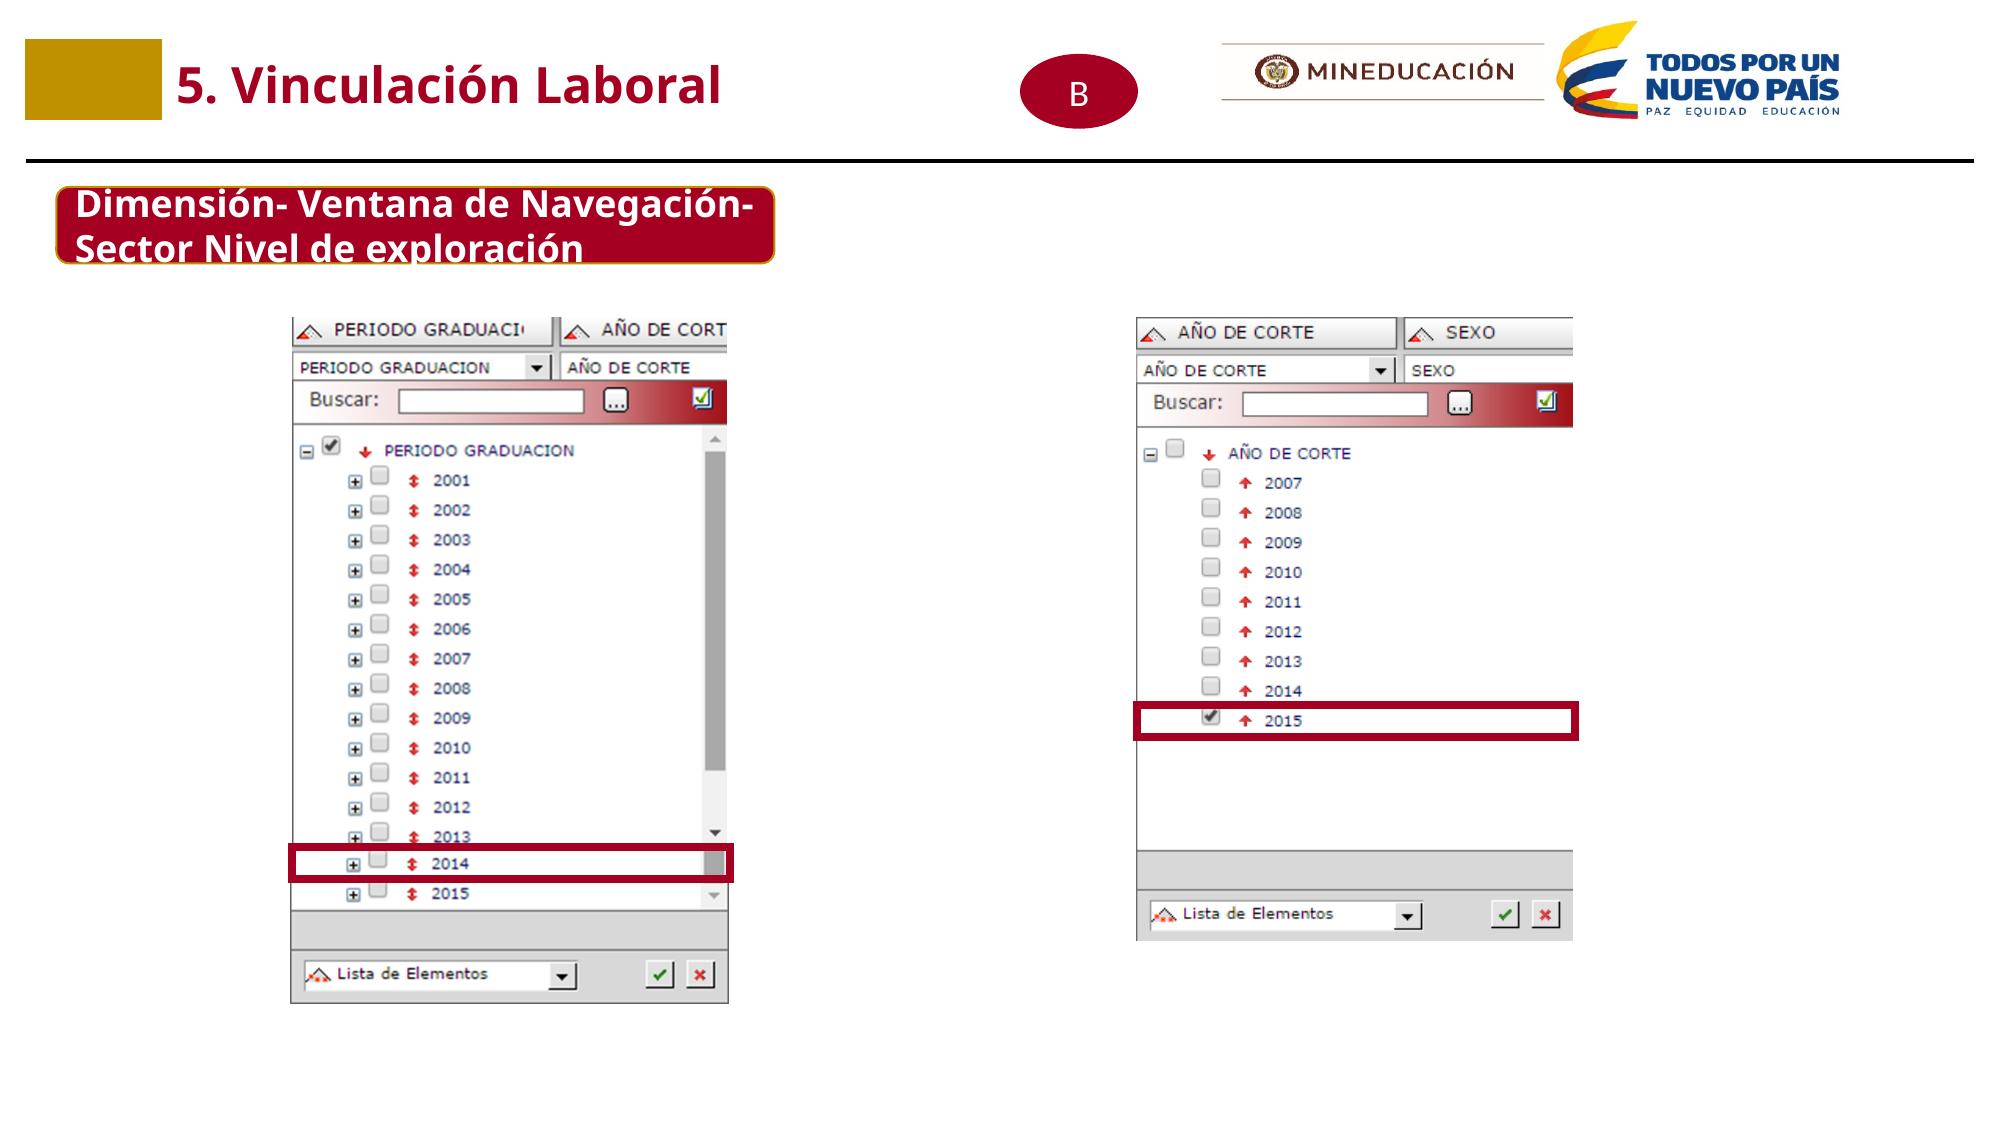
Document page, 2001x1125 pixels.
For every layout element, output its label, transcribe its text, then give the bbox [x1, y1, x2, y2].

picture [290, 317, 729, 1004]
text_box Dimensión- Ventana de Navegación-Sector Nivel de exploración [55, 185, 776, 265]
text_box [25, 39, 161, 120]
picture [1136, 317, 1573, 941]
text_box 5. Vinculación Laboral [161, 29, 1200, 145]
picture [1215, 9, 1854, 135]
